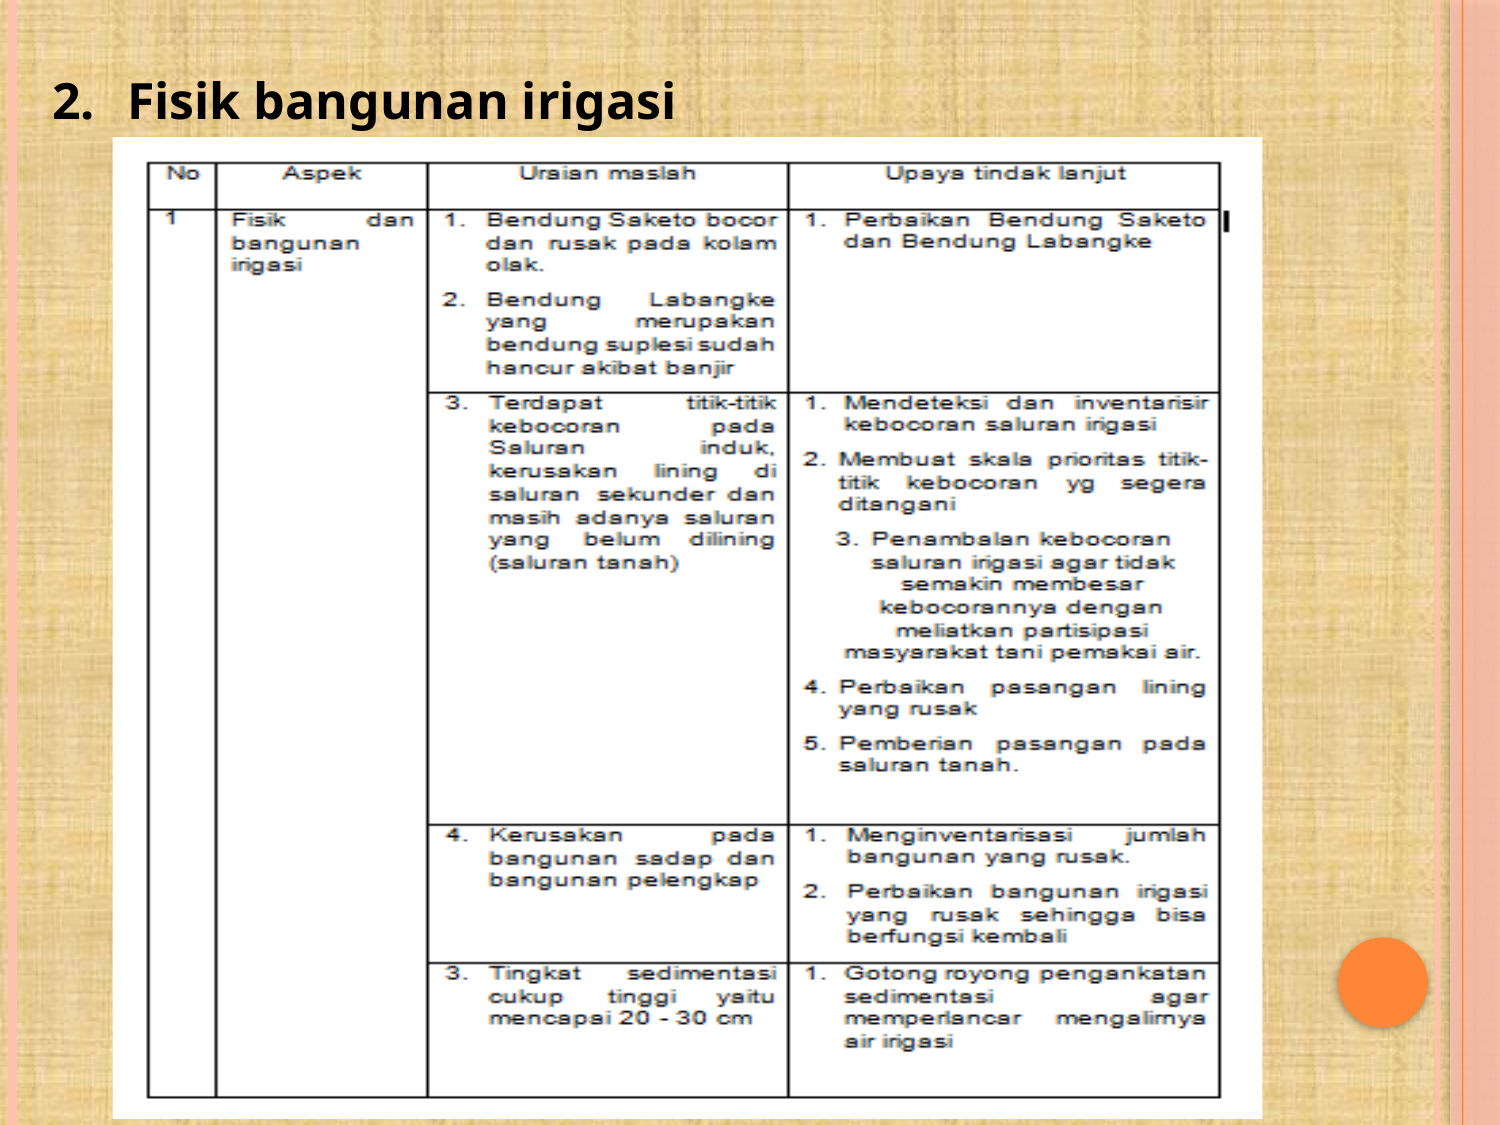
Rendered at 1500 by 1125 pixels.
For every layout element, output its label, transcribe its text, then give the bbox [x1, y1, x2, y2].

text_box Fisik bangunan irigasi [37, 62, 1438, 138]
picture [18, 0, 1434, 1125]
picture [0, 0, 7, 1125]
picture [1441, 0, 1449, 1125]
